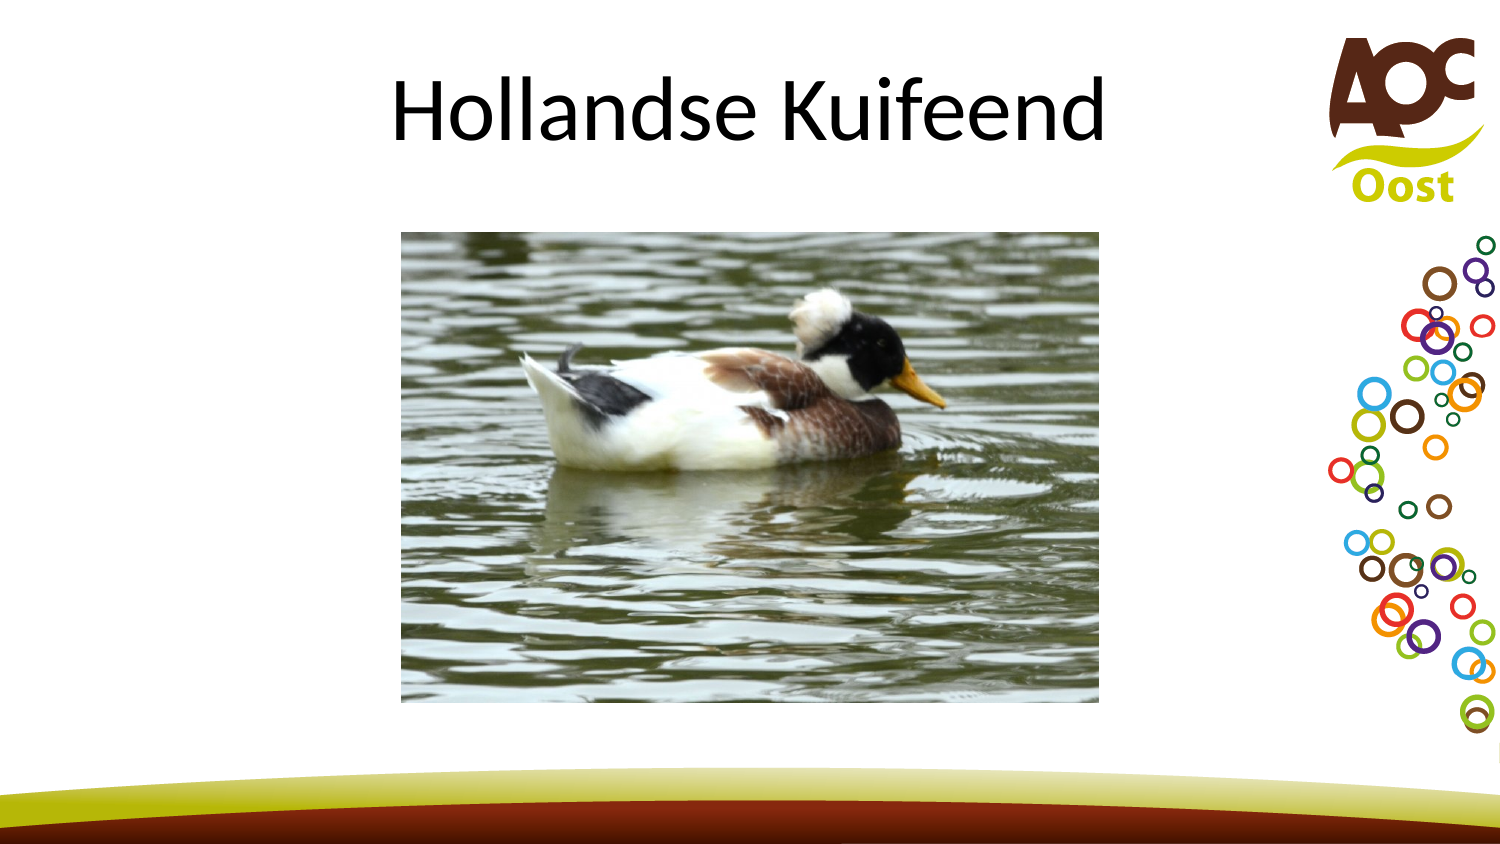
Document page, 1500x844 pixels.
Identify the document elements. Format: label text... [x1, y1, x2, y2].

title Hollandse Kuifeend [75, 33, 1425, 175]
picture [0, 0, 1500, 844]
